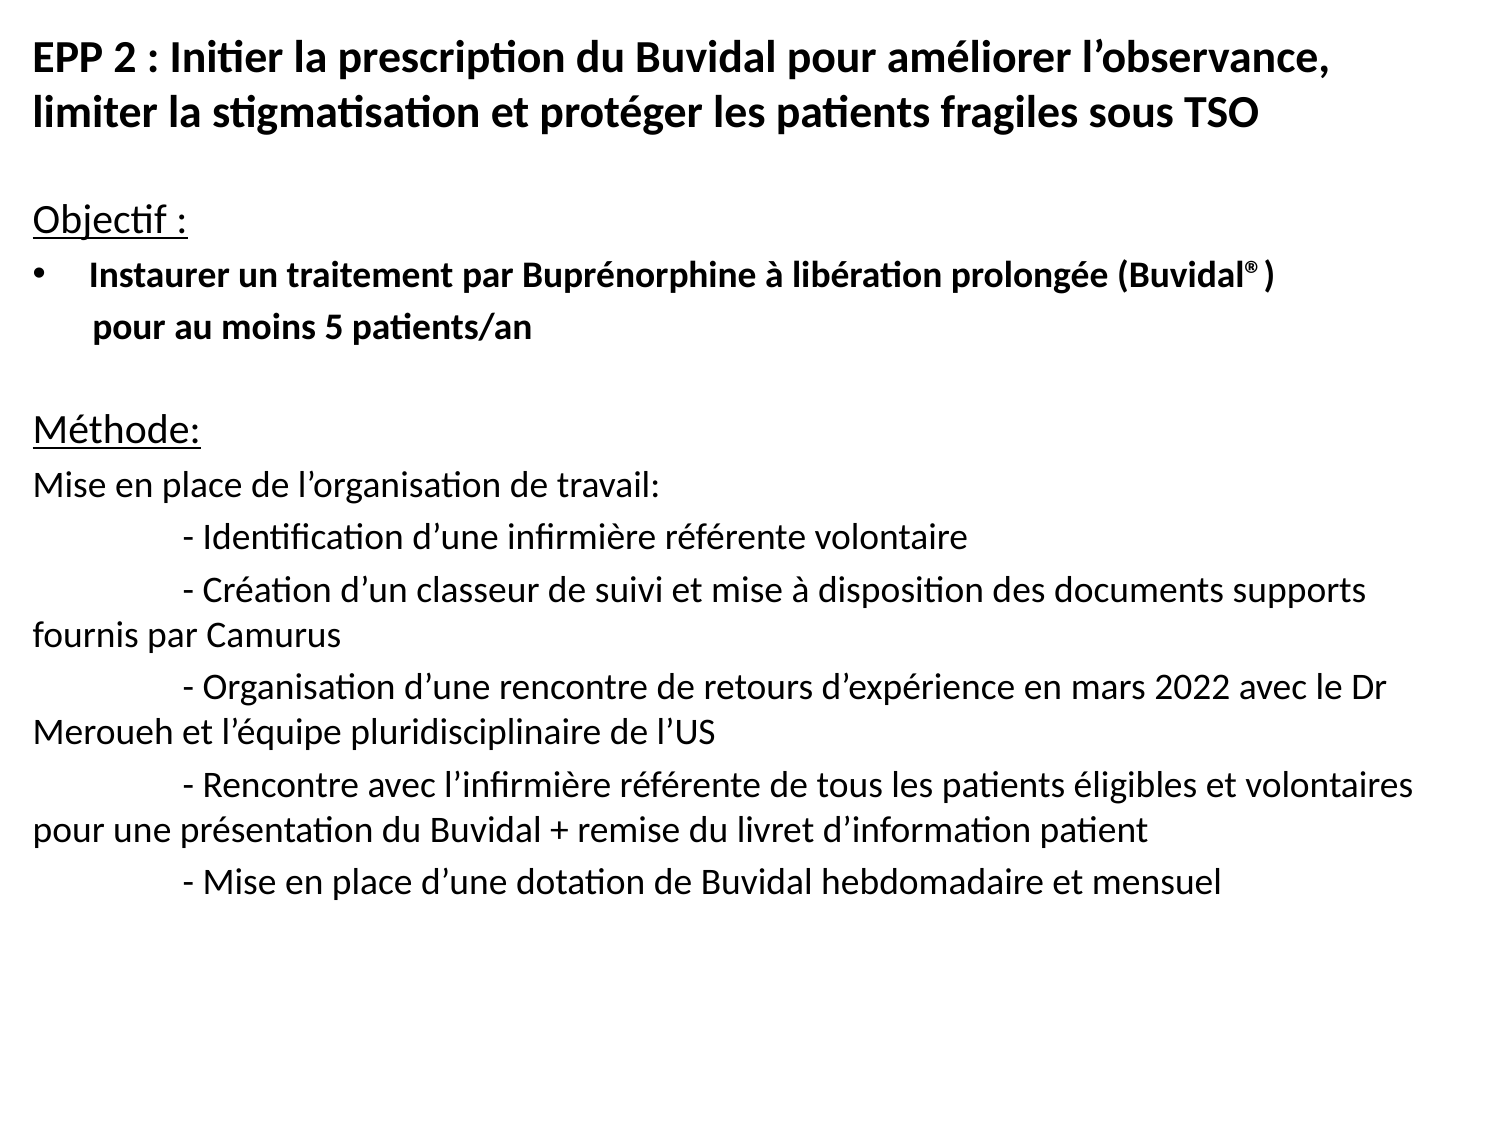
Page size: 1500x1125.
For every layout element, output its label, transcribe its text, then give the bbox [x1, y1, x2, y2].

text_box EPP 2 : Initier la prescription du Buvidal pour améliorer l’observance, limiter la stigmatisation et protéger les patients fragiles sous TSO [17, 19, 1400, 254]
list Objectif : Instaurer un traitement par Buprénorphine à libération prolongée (Buvidal®) pour au moins 5 patients/an Méthode: Mise en place de l’organisation de travail: - Identification d’une infirmière référente volontaire - Création d’un classeur de suivi et mise à disposition des documents supports fournis par Camurus - Organisation d’une rencontre de retours d’expérience en mars 2022 avec le Dr Meroueh et l’équipe pluridisciplinaire de l’US - Rencontre avec l’infirmière référente de tous les patients éligibles et volontaires pour une présentation du Buvidal + remise du livret d’information patient - Mise en place d’une dotation de Buvidal hebdomadaire et mensuel [17, 184, 1459, 1071]
